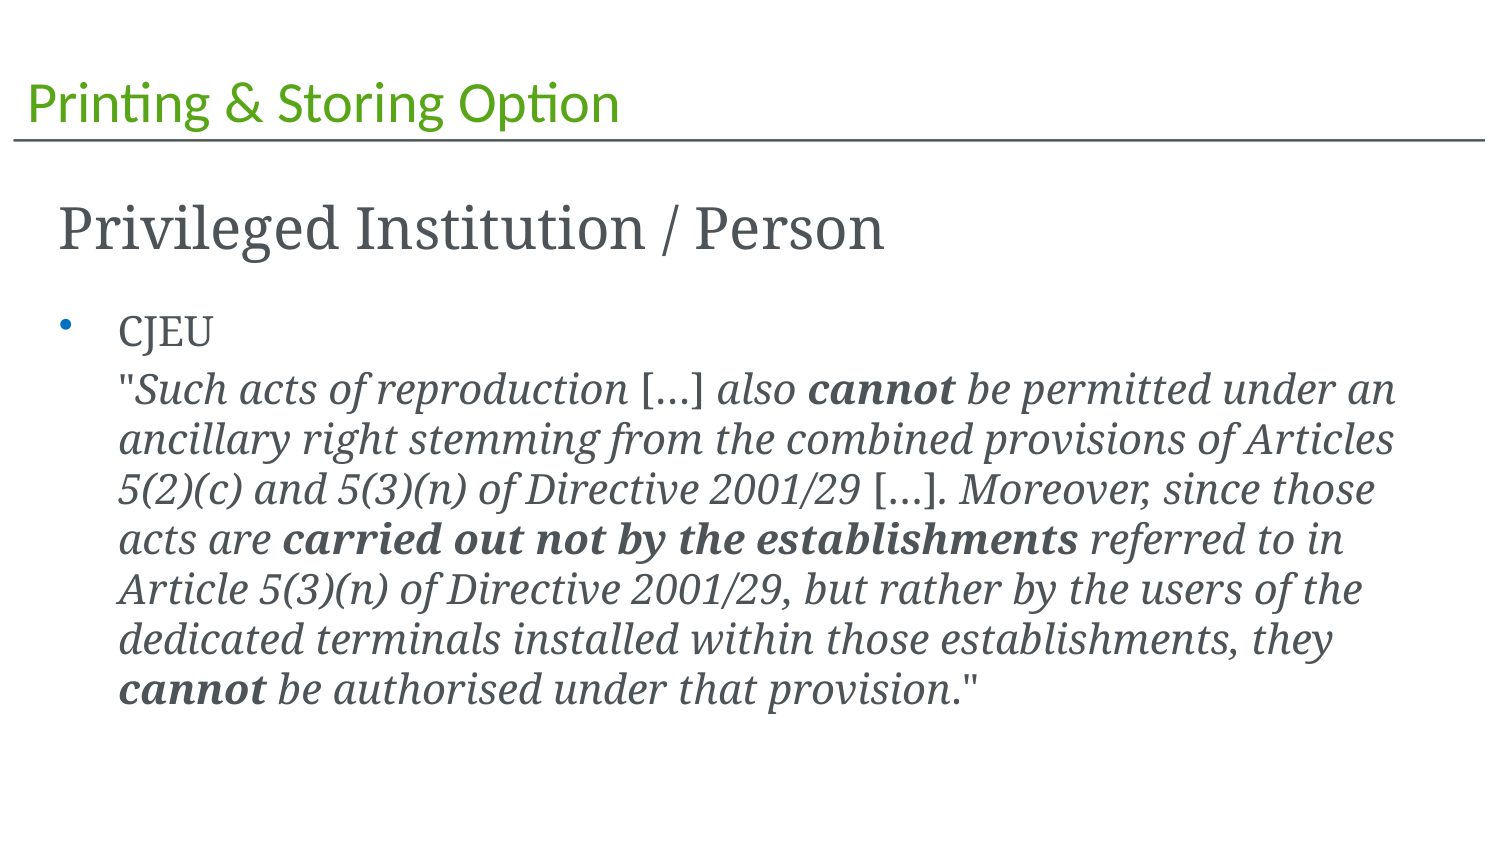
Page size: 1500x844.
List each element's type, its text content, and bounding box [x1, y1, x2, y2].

title Printing & Storing Option [26, 0, 1499, 142]
text_box Privileged Institution / Person CJEU "Such acts of reproduction […] also cannot be permitted under an ancillary right stemming from the combined provisions of Articles 5(2)(c) and 5(3)(n) of Directive 2001/29 […]. Moreover, since those acts are carried out not by the establishments referred to in Article 5(3)(n) of Directive 2001/29, but rather by the users of the dedicated terminals installed within those establishments, they cannot be authorised under that provision." [43, 183, 1445, 811]
text_box [0, 175, 1445, 797]
